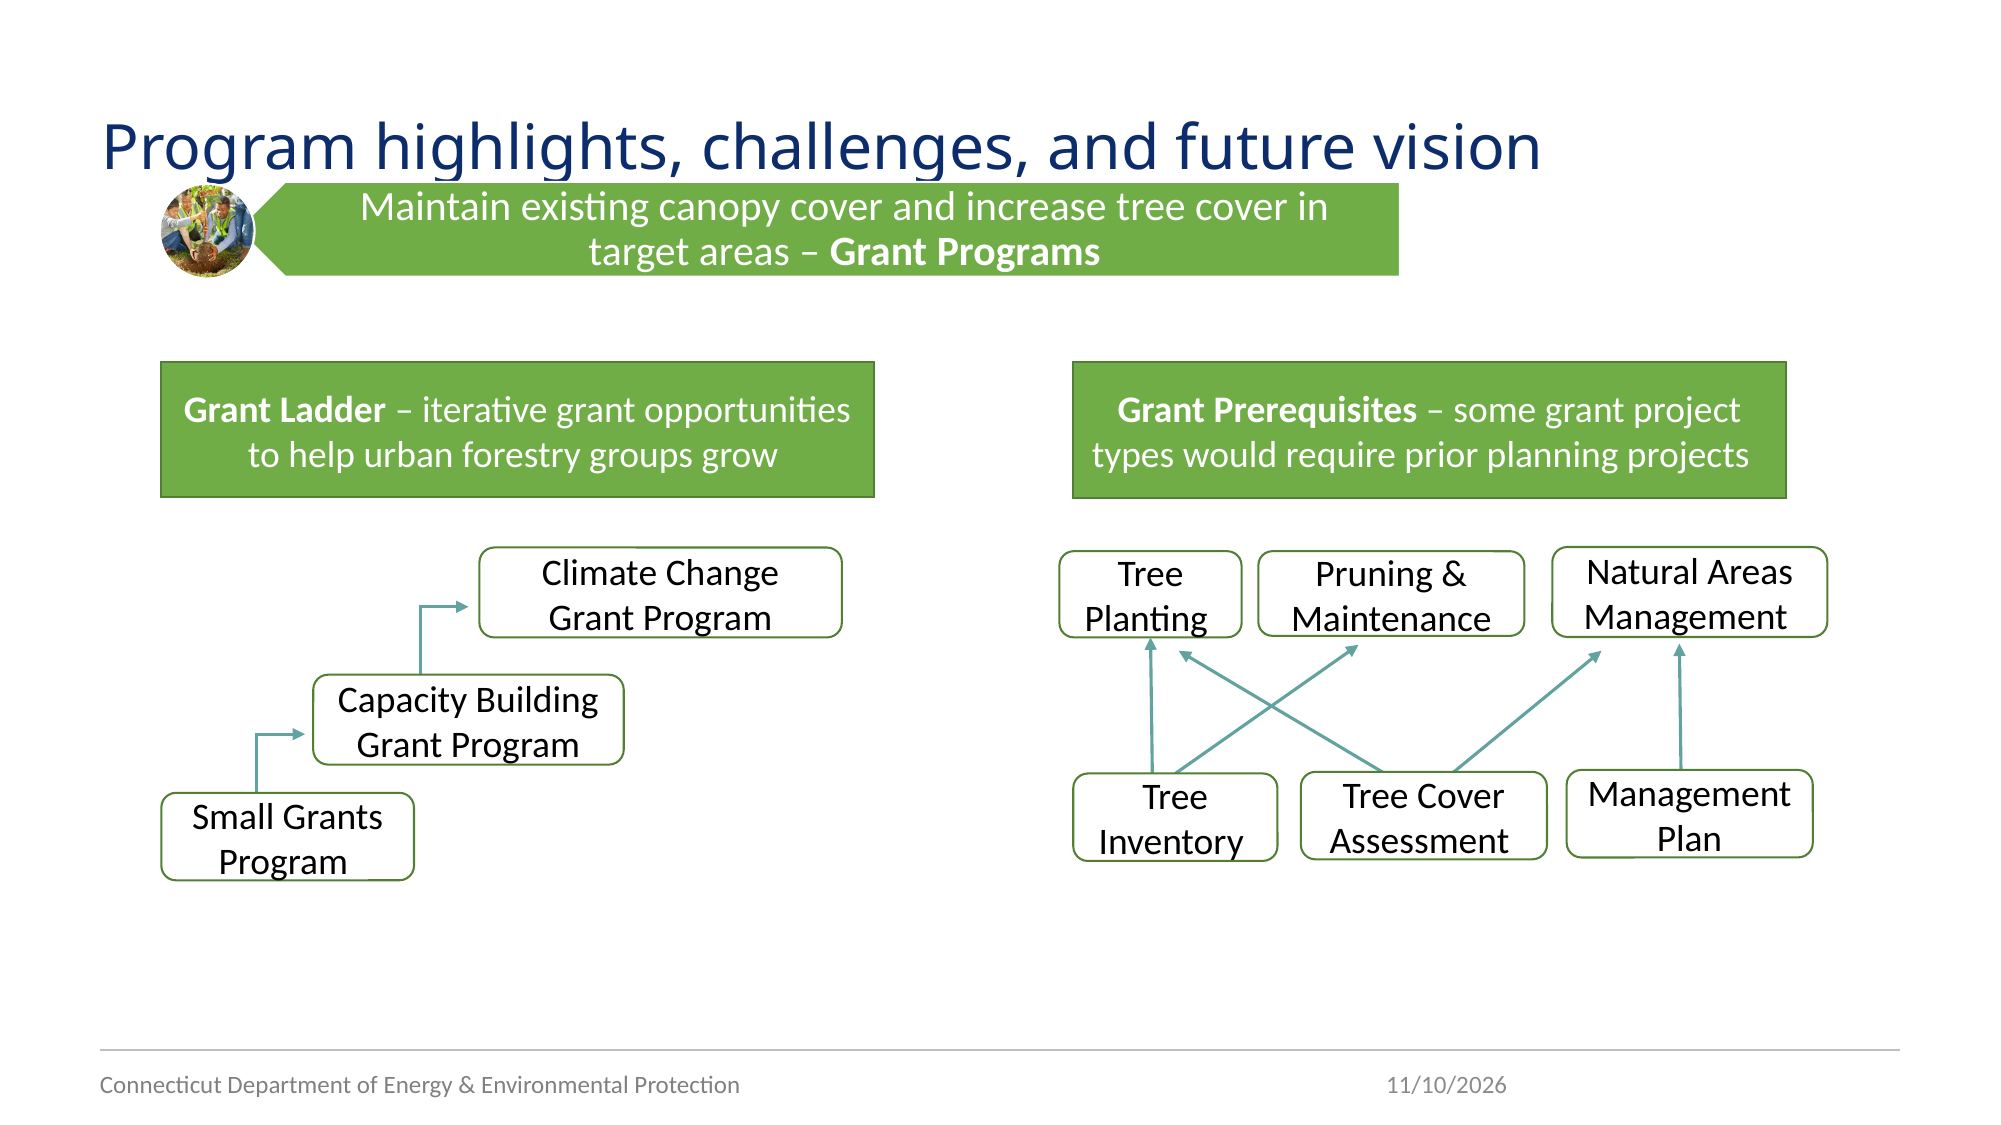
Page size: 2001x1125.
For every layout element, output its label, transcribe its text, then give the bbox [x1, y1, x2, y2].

text_box Tree Cover Assessment [1299, 770, 1549, 861]
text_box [1178, 650, 1416, 792]
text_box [161, 547, 842, 881]
text_box Pruning & Maintenance [1257, 550, 1526, 637]
text_box Tree Planting [1058, 550, 1243, 639]
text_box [159, 181, 1400, 279]
text_box Tree Inventory [1072, 772, 1279, 862]
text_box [1438, 650, 1602, 785]
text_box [1175, 644, 1359, 774]
text_box Grant Prerequisites – some grant project types would require prior planning projects [1072, 361, 1787, 499]
text_box Grant Ladder – iterative grant opportunities to help urban forestry groups grow [160, 361, 875, 498]
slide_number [1386, 1061, 1740, 1107]
text_box Management Plan [1565, 768, 1814, 859]
text_box Natural Areas Management [1551, 545, 1829, 639]
title Program highlights, challenges, and future vision [101, 115, 1900, 263]
footer Connecticut Department of Energy & Environmental Protection [99, 1061, 1069, 1107]
